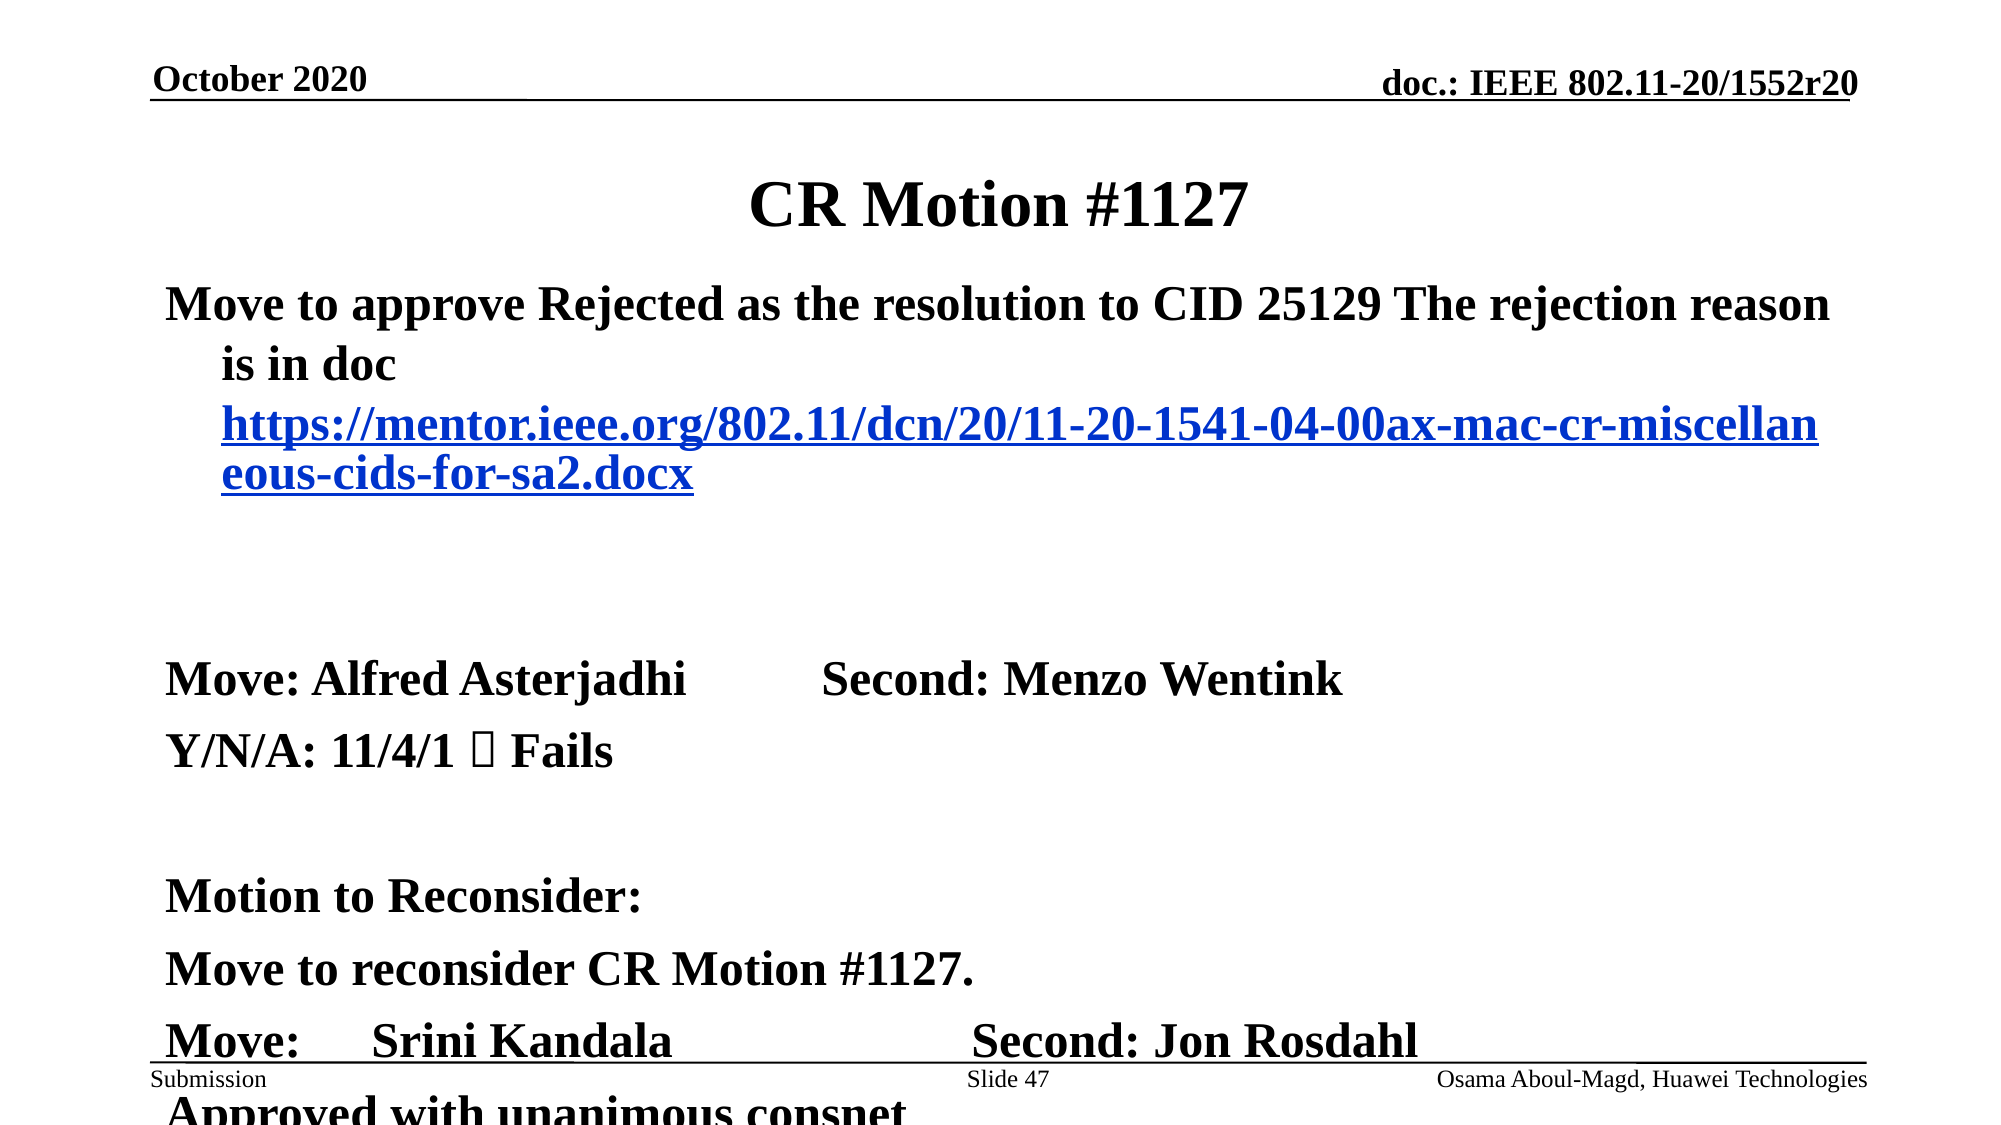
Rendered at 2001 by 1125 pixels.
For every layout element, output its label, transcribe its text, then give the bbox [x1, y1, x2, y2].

title CR Motion #1127 [149, 112, 1850, 262]
list Move to approve Rejected as the resolution to CID 25129 The rejection reason is in doc https://mentor.ieee.org/802.11/dcn/20/11-20-1541-04-00ax-mac-cr-miscellaneous-cids-for-sa2.docx Move: Alfred Asterjadhi Second: Menzo Wentink Y/N/A: 11/4/1  Fails Motion to Reconsider: Move to reconsider CR Motion #1127. Move: Srini Kandala Second: Jon Rosdahl Approved with unanimous consnet [149, 262, 1850, 938]
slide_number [152, 54, 563, 100]
footer Osama Aboul-Magd, Huawei Technologies [1171, 1061, 1869, 1093]
slide_number Slide 47 [950, 1061, 1067, 1123]
